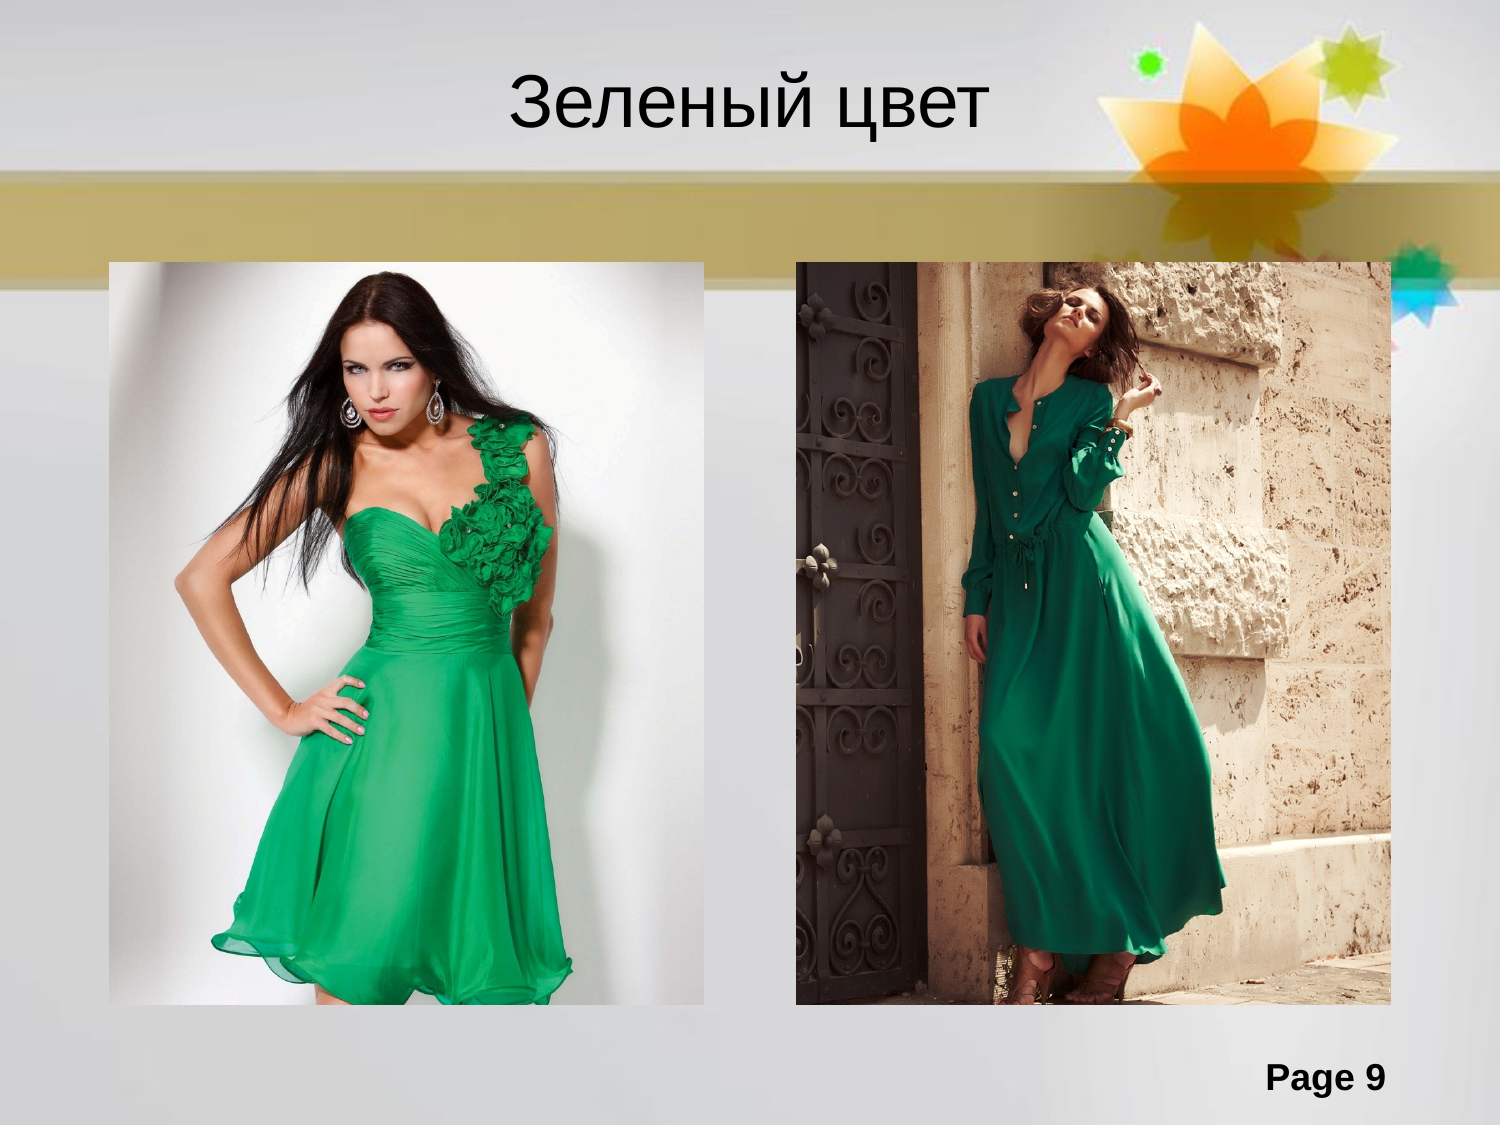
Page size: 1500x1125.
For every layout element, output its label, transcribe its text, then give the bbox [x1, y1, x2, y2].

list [109, 262, 704, 1006]
picture [0, 0, 1500, 1125]
title Зеленый цвет [75, 45, 1425, 233]
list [796, 262, 1392, 1006]
